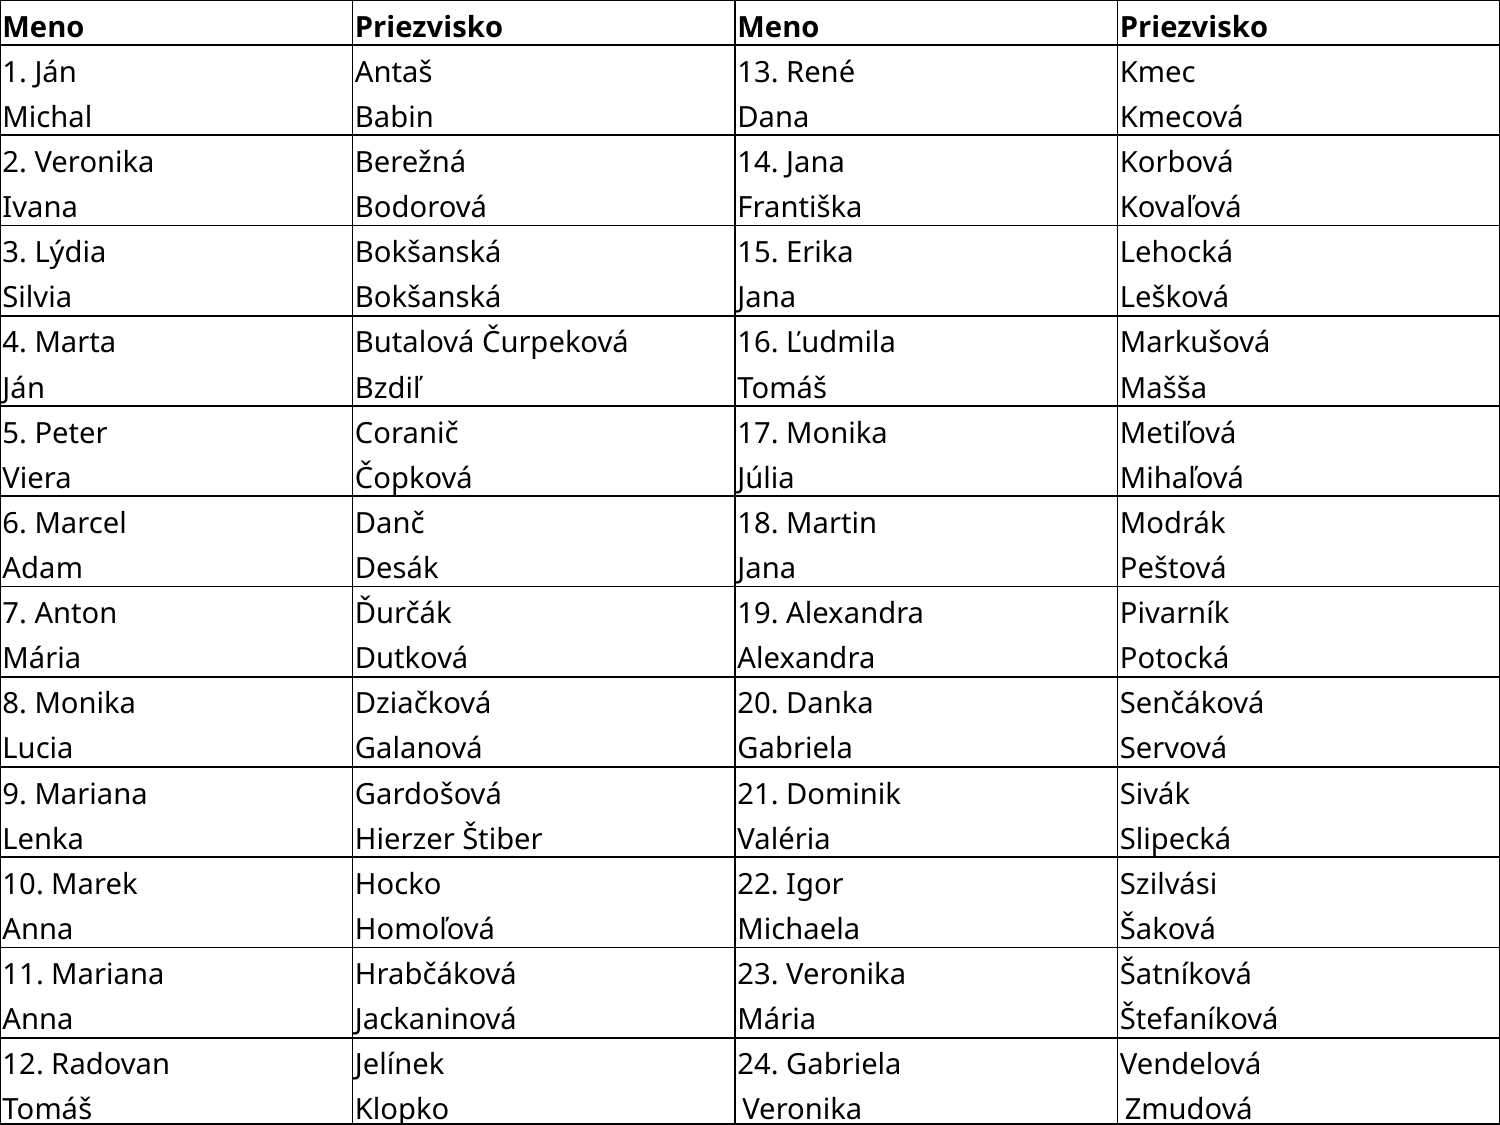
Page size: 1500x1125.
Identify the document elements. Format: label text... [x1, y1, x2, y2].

table_cell 9. Mariana [1, 768, 352, 812]
table_cell Šaková [1118, 902, 1499, 947]
table_cell 12. Radovan [1, 1039, 352, 1083]
table_cell Markušová [1118, 317, 1499, 361]
table_cell Anna [1, 902, 352, 947]
table_cell Galanová [353, 722, 734, 766]
table_cell Hierzer Štiber [353, 812, 734, 856]
table_cell Františka [736, 180, 1117, 225]
table_cell 3. Lýdia [1, 226, 352, 271]
table_cell Anna [1, 993, 352, 1037]
table_cell Silvia [1, 271, 352, 315]
table_cell 8. Monika [1, 678, 352, 722]
table_cell 19. Alexandra [736, 587, 1117, 632]
table_cell Gabriela [736, 722, 1117, 766]
table_header Meno [1, 1, 352, 44]
table_cell 11. Mariana [1, 948, 352, 993]
table_cell Viera [1, 451, 352, 495]
table_cell Korbová [1118, 136, 1499, 180]
table_cell Ďurčák [353, 587, 734, 632]
table_header Meno [765, 1, 1117, 44]
table_cell Bokšanská [353, 271, 734, 315]
table_cell Dutková [353, 632, 734, 676]
table_cell Pivarník [1118, 587, 1499, 632]
table_cell 7. Anton [1, 587, 352, 632]
table_cell Valéria [736, 812, 1117, 856]
table_cell Jelínek [353, 1039, 734, 1083]
table_cell Coranič [353, 407, 734, 451]
table_cell 22. Igor [736, 858, 1117, 902]
table_cell 18. Martin [736, 497, 1117, 541]
table_cell Modrák [1118, 497, 1499, 541]
table_cell 24. Gabriela [736, 1039, 1117, 1083]
table_cell Bzdiľ [353, 361, 734, 405]
table_cell Senčáková [1118, 678, 1499, 722]
table_cell Lenka [1, 812, 352, 856]
table_header Priezvisko [1118, 1, 1499, 44]
table_cell 21. Dominik [736, 768, 1117, 812]
table_cell Lehocká [1118, 226, 1499, 271]
table_cell Servová [1118, 722, 1499, 766]
table_cell Slipecká [1118, 812, 1499, 856]
table_cell Kovaľová [1118, 180, 1499, 225]
table_cell Ivana [1, 180, 352, 225]
table_cell Klopko [353, 1083, 734, 1123]
table_cell Kmecová [1118, 90, 1499, 134]
table_cell Mašša [1118, 361, 1499, 405]
table_header Priezvisko [353, 1, 734, 44]
table_cell Jana [736, 541, 1117, 586]
table_cell Dziačková [353, 678, 734, 722]
table_cell Metiľová [1118, 407, 1499, 451]
table_cell Mária [1, 632, 352, 676]
table_cell Jana [736, 271, 1117, 315]
table_cell Štefaníková [1118, 993, 1499, 1037]
table_cell Michal [1, 90, 352, 134]
text_box [735, 0, 765, 53]
table_cell Zmudová [1118, 1083, 1499, 1123]
table_cell Čopková [353, 451, 734, 495]
table_cell Peštová [1118, 541, 1499, 586]
table_cell 14. Jana [736, 136, 1117, 180]
table_cell Bokšanská [353, 226, 734, 271]
table_cell Adam [1, 541, 352, 586]
table_cell Butalová Čurpeková [353, 317, 734, 361]
table_cell Babin [353, 90, 734, 134]
table_cell Lešková [1118, 271, 1499, 315]
table_cell Tomáš [736, 361, 1117, 405]
table_cell 6. Marcel [1, 497, 352, 541]
table_cell Homoľová [353, 902, 734, 947]
table_cell Antaš [353, 46, 734, 90]
table_cell Mária [736, 993, 1117, 1037]
table_cell Kmec [1118, 46, 1499, 90]
table_cell Vendelová [1118, 1039, 1499, 1083]
table_cell Hocko [353, 858, 734, 902]
table_cell 16. Ľudmila [736, 317, 1117, 361]
table_cell 10. Marek [1, 858, 352, 902]
table_cell 13. René [736, 46, 1117, 90]
table_cell Jackaninová [353, 993, 734, 1037]
table_cell Hrabčáková [353, 948, 734, 993]
table_cell Tomáš [1, 1083, 352, 1123]
table_cell Szilvási [1118, 858, 1499, 902]
table_cell 2. Veronika [1, 136, 352, 180]
table_cell Dana [736, 90, 1117, 134]
table_cell 1. Ján [1, 46, 352, 90]
table_cell 15. Erika [736, 226, 1117, 271]
table_cell Lucia [1, 722, 352, 766]
table_cell Šatníková [1118, 948, 1499, 993]
table_cell Júlia [736, 451, 1117, 495]
table_cell Berežná [353, 136, 734, 180]
table_cell Danč [353, 497, 734, 541]
table_cell Desák [353, 541, 734, 586]
table_cell Bodorová [353, 180, 734, 225]
table_cell Veronika [736, 1083, 1117, 1123]
table_cell 20. Danka [736, 678, 1117, 722]
table_cell 5. Peter [1, 407, 352, 451]
table_cell 23. Veronika [736, 948, 1117, 993]
table_cell Mihaľová [1118, 451, 1499, 495]
table_cell Alexandra [736, 632, 1117, 676]
table_cell Potocká [1118, 632, 1499, 676]
table_cell Michaela [736, 902, 1117, 947]
table_cell Ján [1, 361, 352, 405]
table_cell 17. Monika [736, 407, 1117, 451]
table_cell 4. Marta [1, 317, 352, 361]
table_cell Gardošová [353, 768, 734, 812]
table_cell Sivák [1118, 768, 1499, 812]
